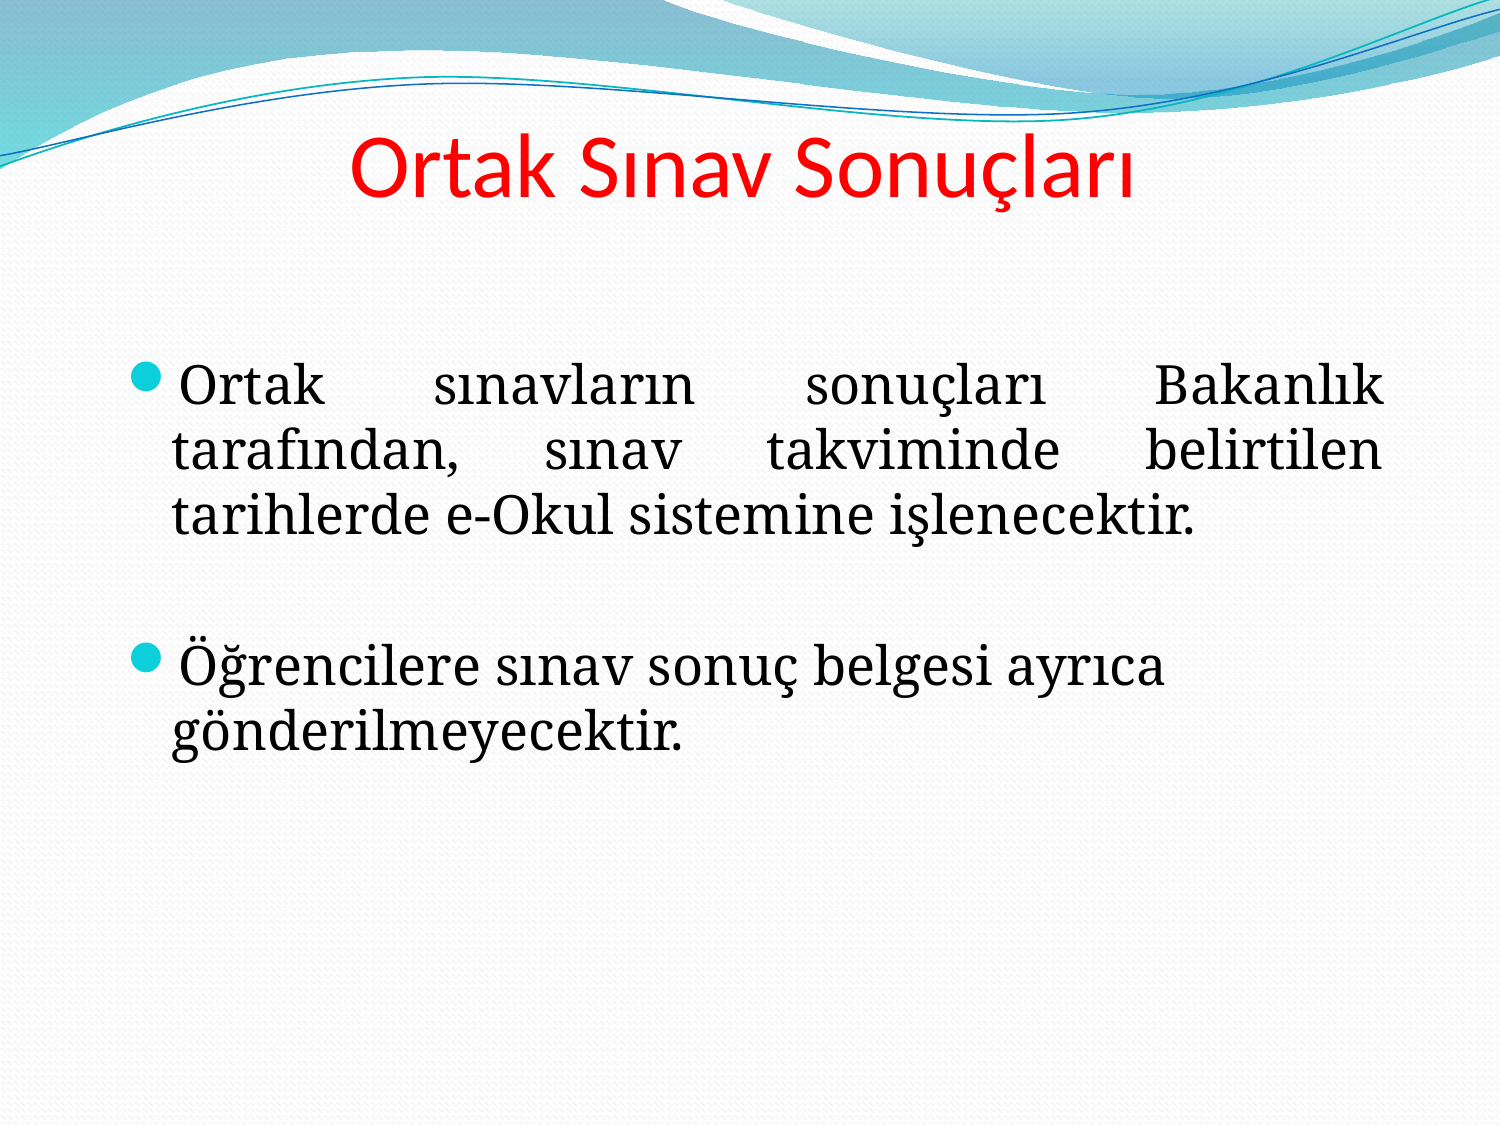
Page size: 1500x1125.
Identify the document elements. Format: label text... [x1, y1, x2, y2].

title Ortak Sınav Sonuçları [64, 78, 1424, 216]
list Ortak sınavların sonuçları Bakanlık tarafından, sınav takviminde belirtilen tarihlerde e-Okul sistemine işlenecektir. Öğrencilere sınav sonuç belgesi ayrıca gönderilmeyecektir. [112, 267, 1400, 1125]
